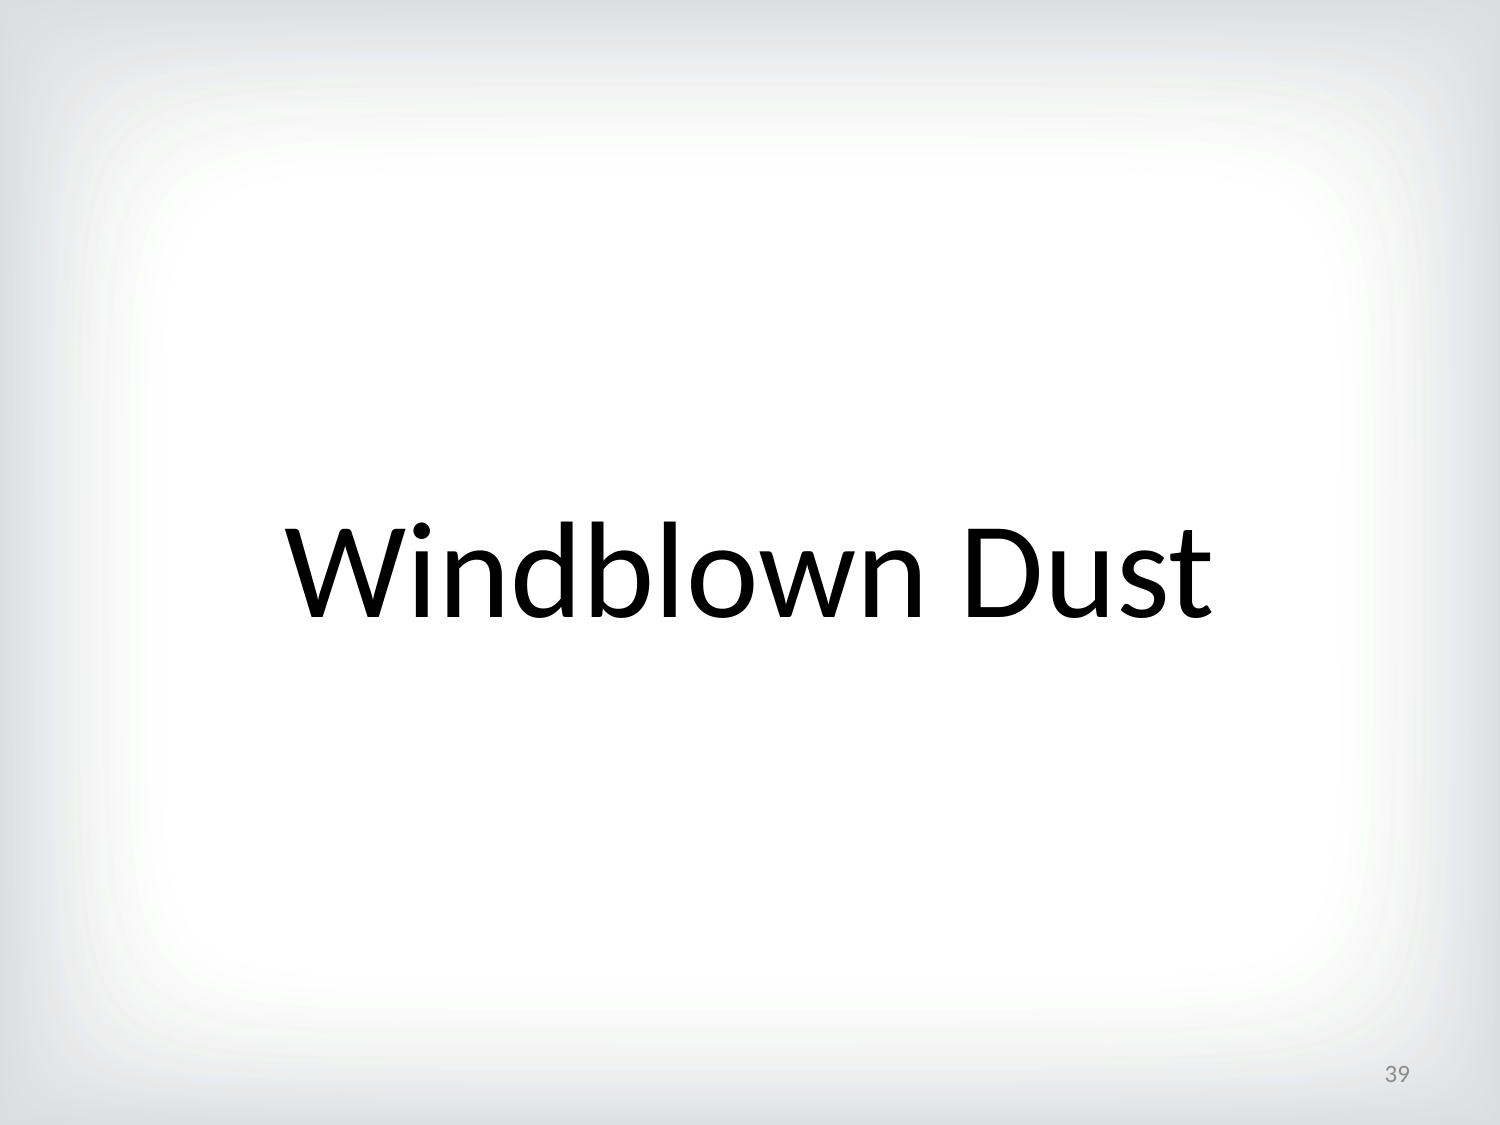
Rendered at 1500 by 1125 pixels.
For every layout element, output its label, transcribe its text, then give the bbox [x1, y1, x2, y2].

list Windblown Dust [0, 0, 1500, 1125]
